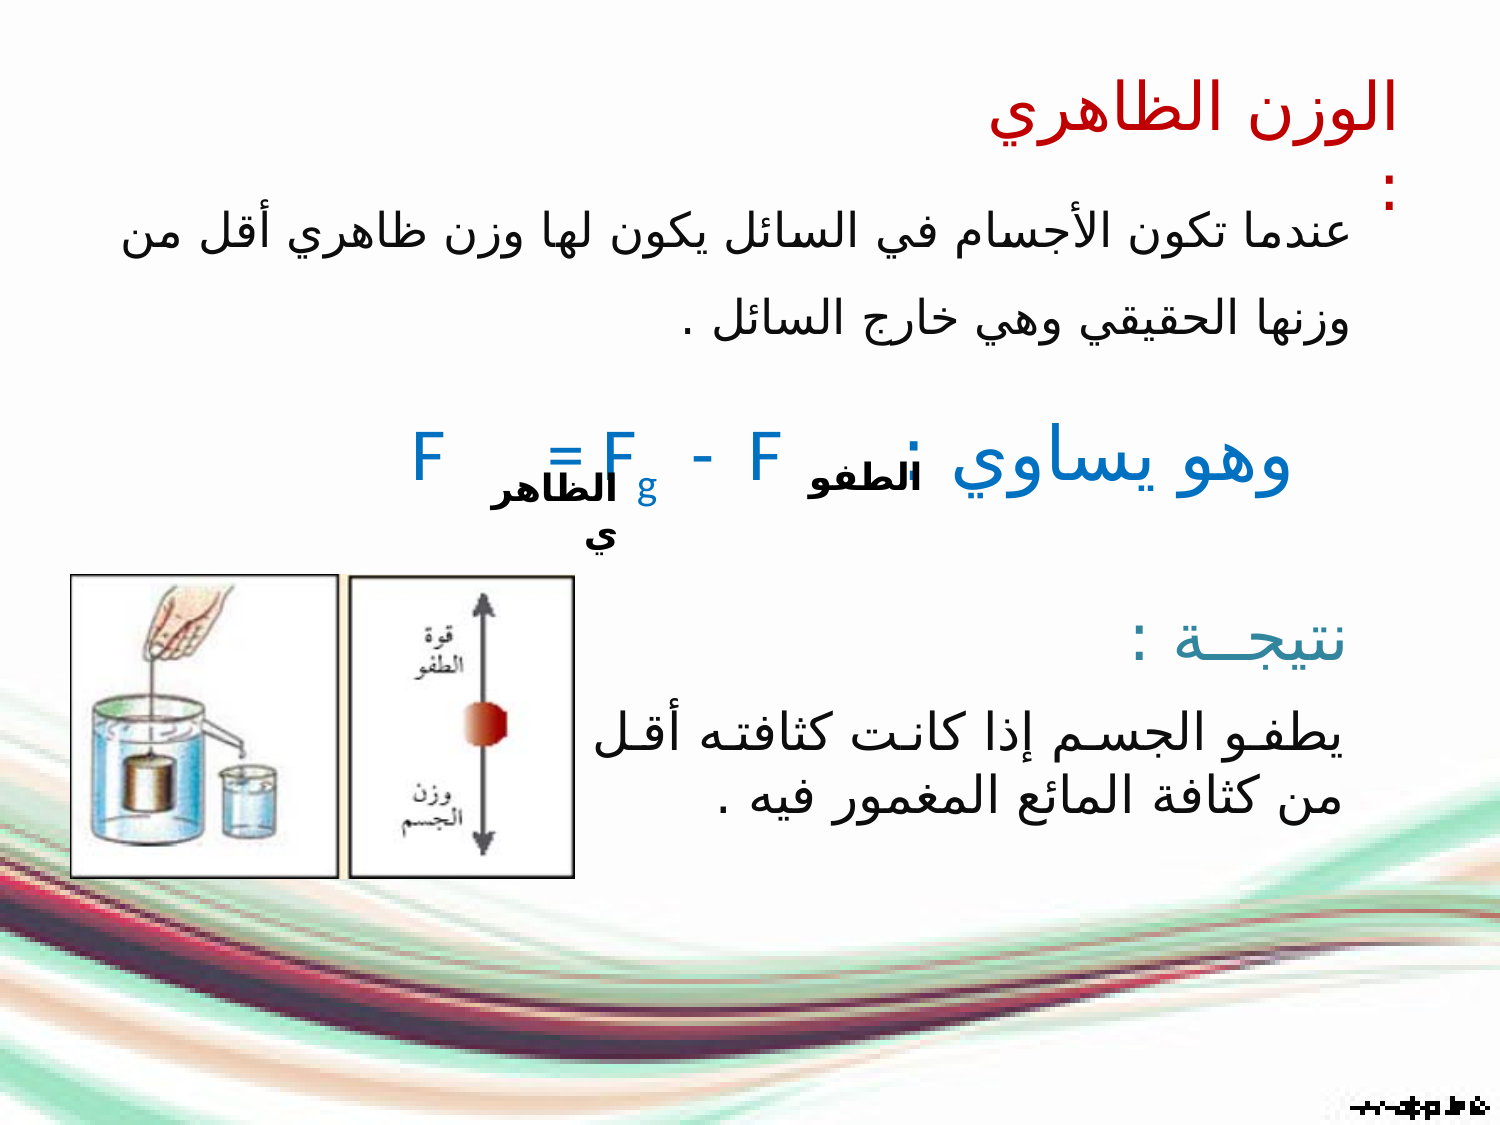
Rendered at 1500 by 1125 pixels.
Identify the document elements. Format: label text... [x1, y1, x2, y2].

text_box نتيجــة : [1113, 585, 1364, 681]
picture [0, 0, 1500, 1125]
text_box يطفو الجسم إذا كانت كثافته أقل من كثافة المائع المغمور فيه . [579, 691, 1360, 832]
text_box الوزن الظاهري : [960, 56, 1416, 231]
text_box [245, 398, 1310, 518]
text_box عندما تكون الأجسام في السائل يكون لها وزن ظاهري أقل من وزنها الحقيقي وهي خارج السائل . [105, 163, 1368, 352]
